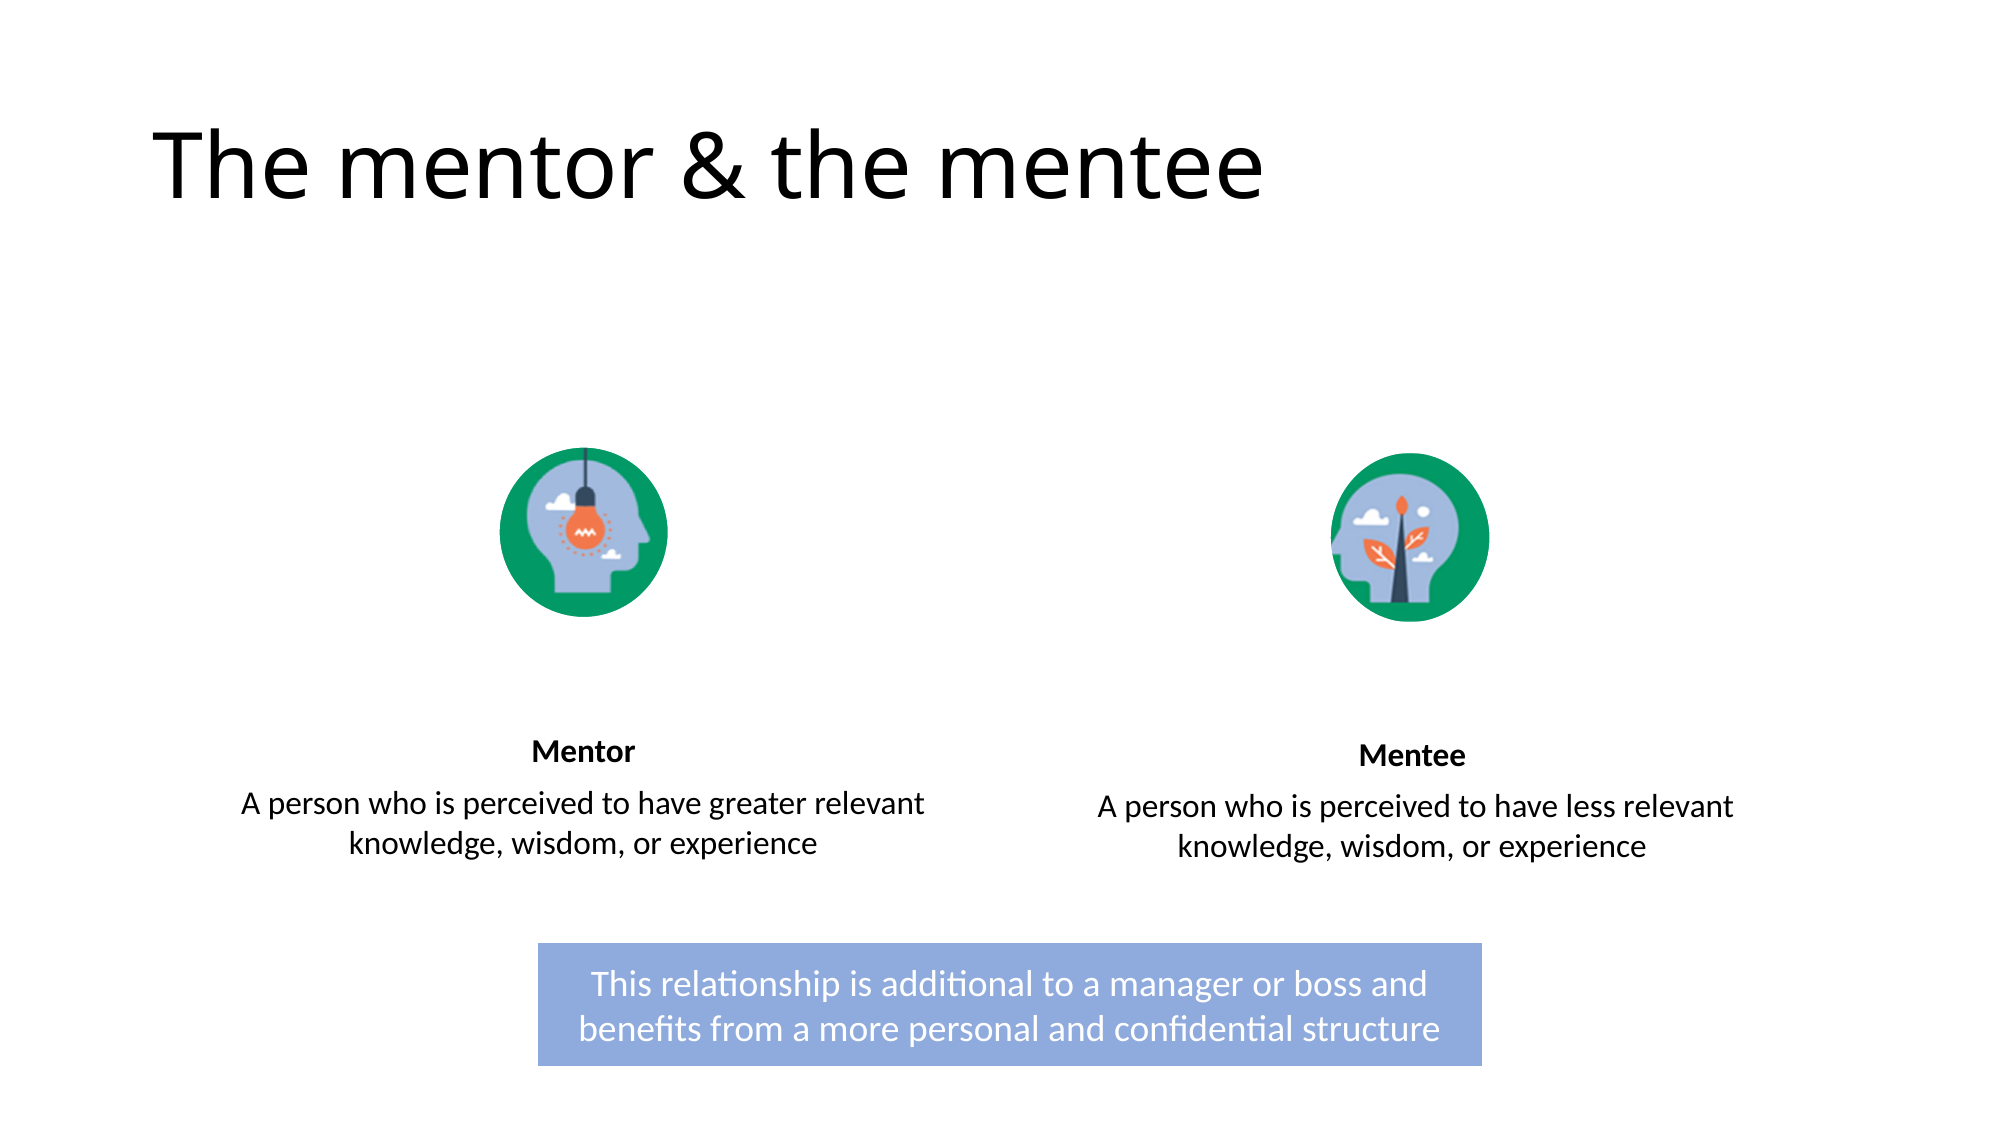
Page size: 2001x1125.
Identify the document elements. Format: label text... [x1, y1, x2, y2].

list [137, 299, 1863, 1014]
text_box This relationship is additional to a manager or boss and benefits from a more personal and confidential structure [538, 1014, 1482, 1066]
title The mentor & the mentee [137, 59, 1863, 278]
